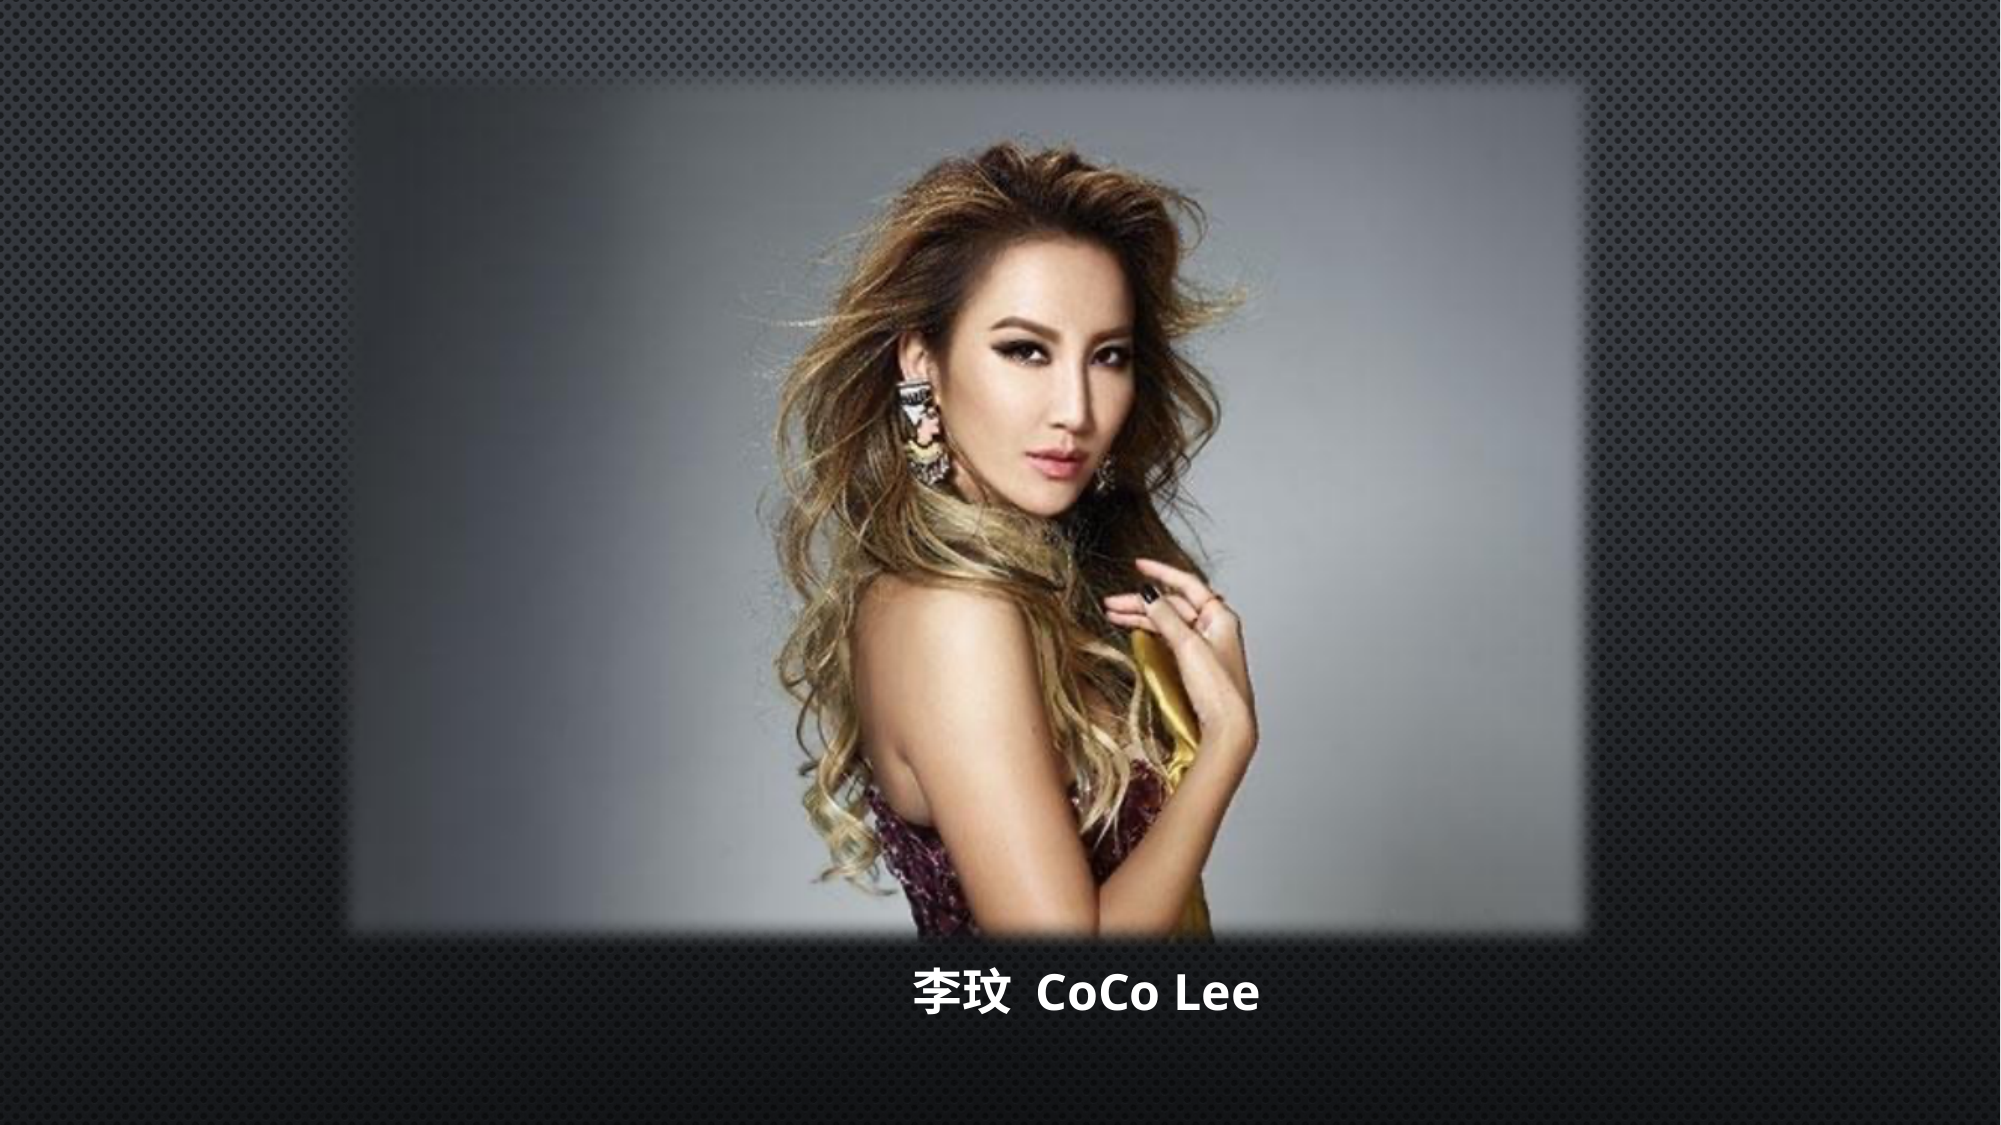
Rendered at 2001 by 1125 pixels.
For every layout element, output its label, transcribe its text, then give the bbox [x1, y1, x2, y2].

picture [329, 61, 1603, 953]
text_box 李玟 CoCo Lee [765, 953, 1409, 1028]
